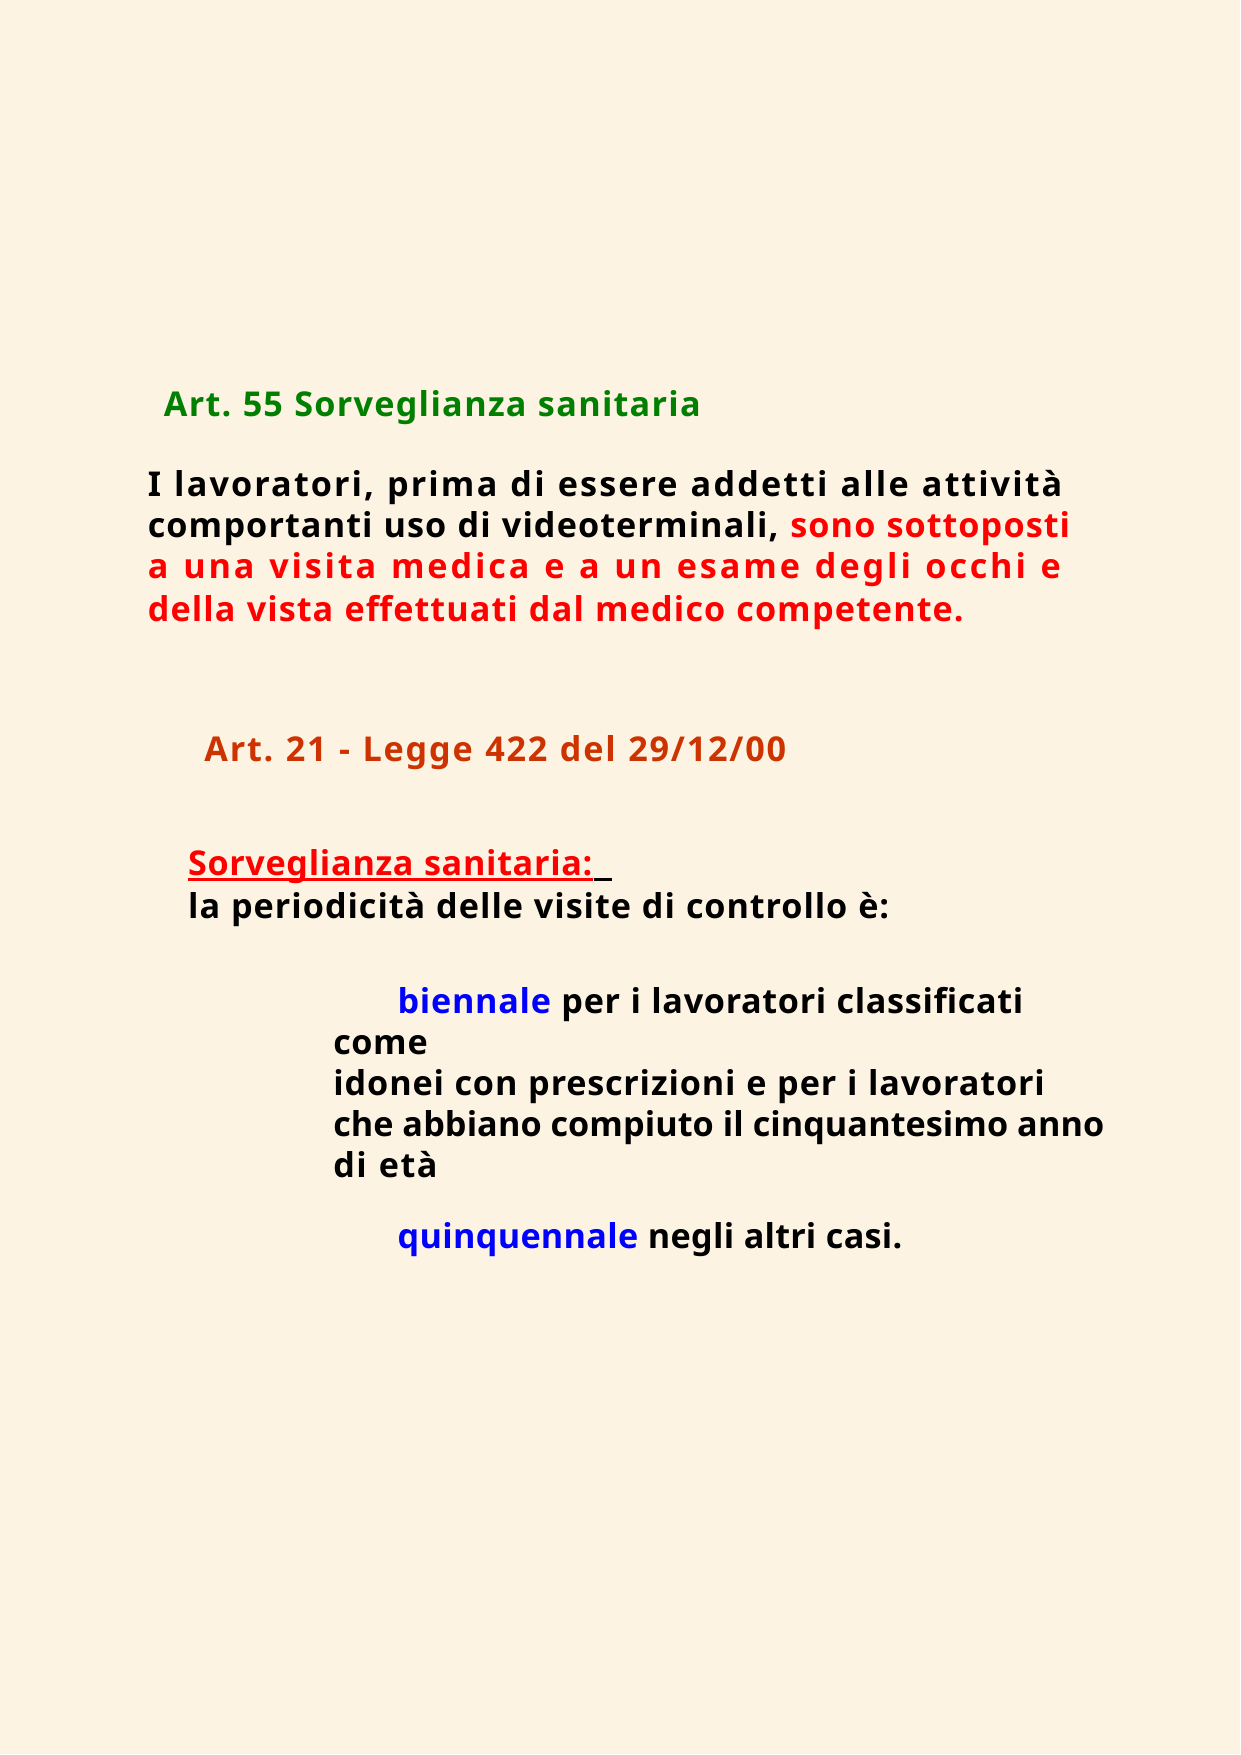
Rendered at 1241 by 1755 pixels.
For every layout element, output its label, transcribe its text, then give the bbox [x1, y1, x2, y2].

list Art. 55 Sorveglianza sanitaria I lavoratori, prima di essere addetti alle attività comportanti uso di videoterminali, sono sottoposti a una visita medica e a un esame degli occhi e della vista effettuati dal medico competente. Art. 21 - Legge 422 del 29/12/00 Sorveglianza sanitaria: la periodicità delle visite di controllo è: biennale per i lavoratori classificati come idonei con prescrizioni e per i lavoratori che abbiano compiuto il cinquantesimo anno di età quinquennale negli altri casi. [147, 383, 1107, 1296]
